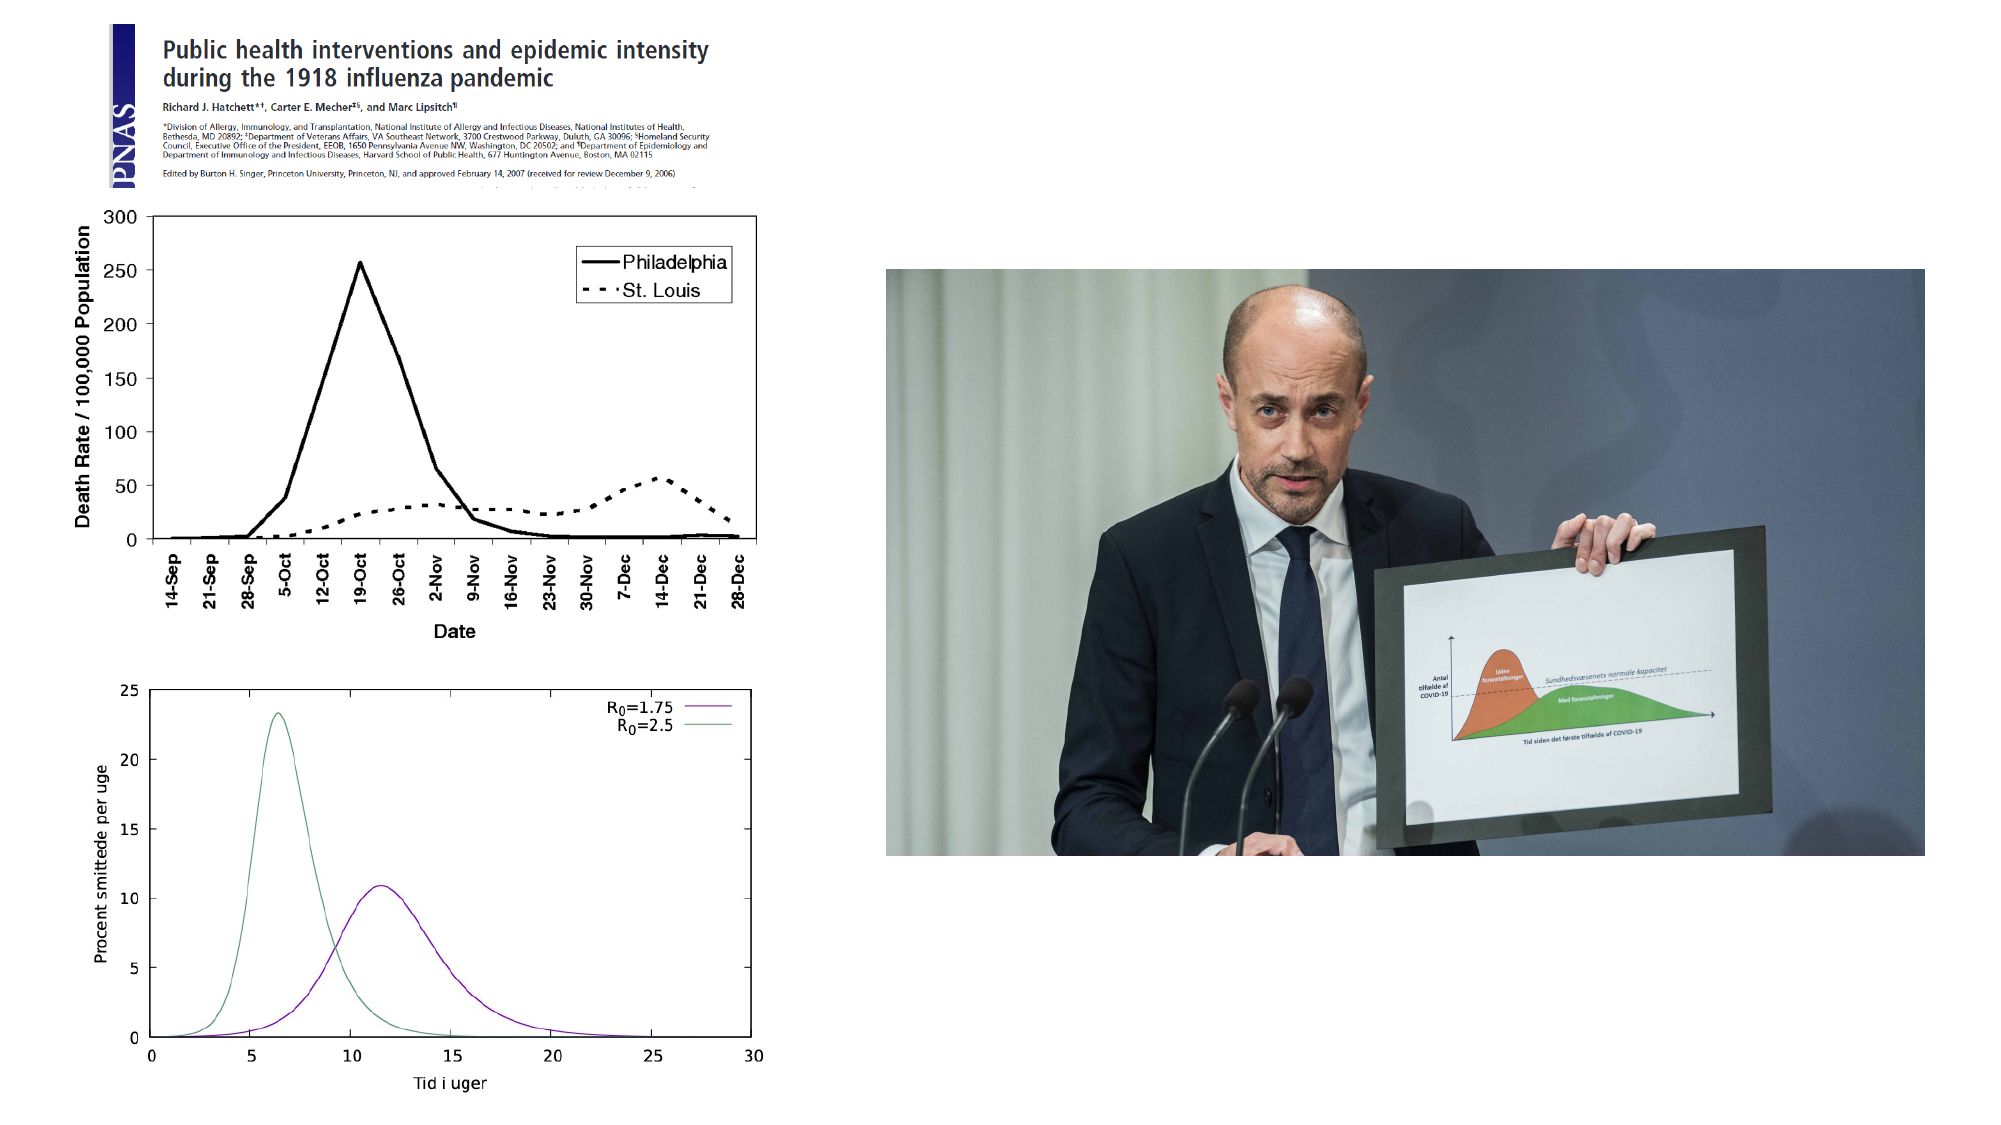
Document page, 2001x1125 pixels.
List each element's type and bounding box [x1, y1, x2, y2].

picture [75, 210, 757, 638]
picture [75, 670, 780, 1094]
picture [886, 239, 1925, 932]
picture [109, 24, 723, 188]
